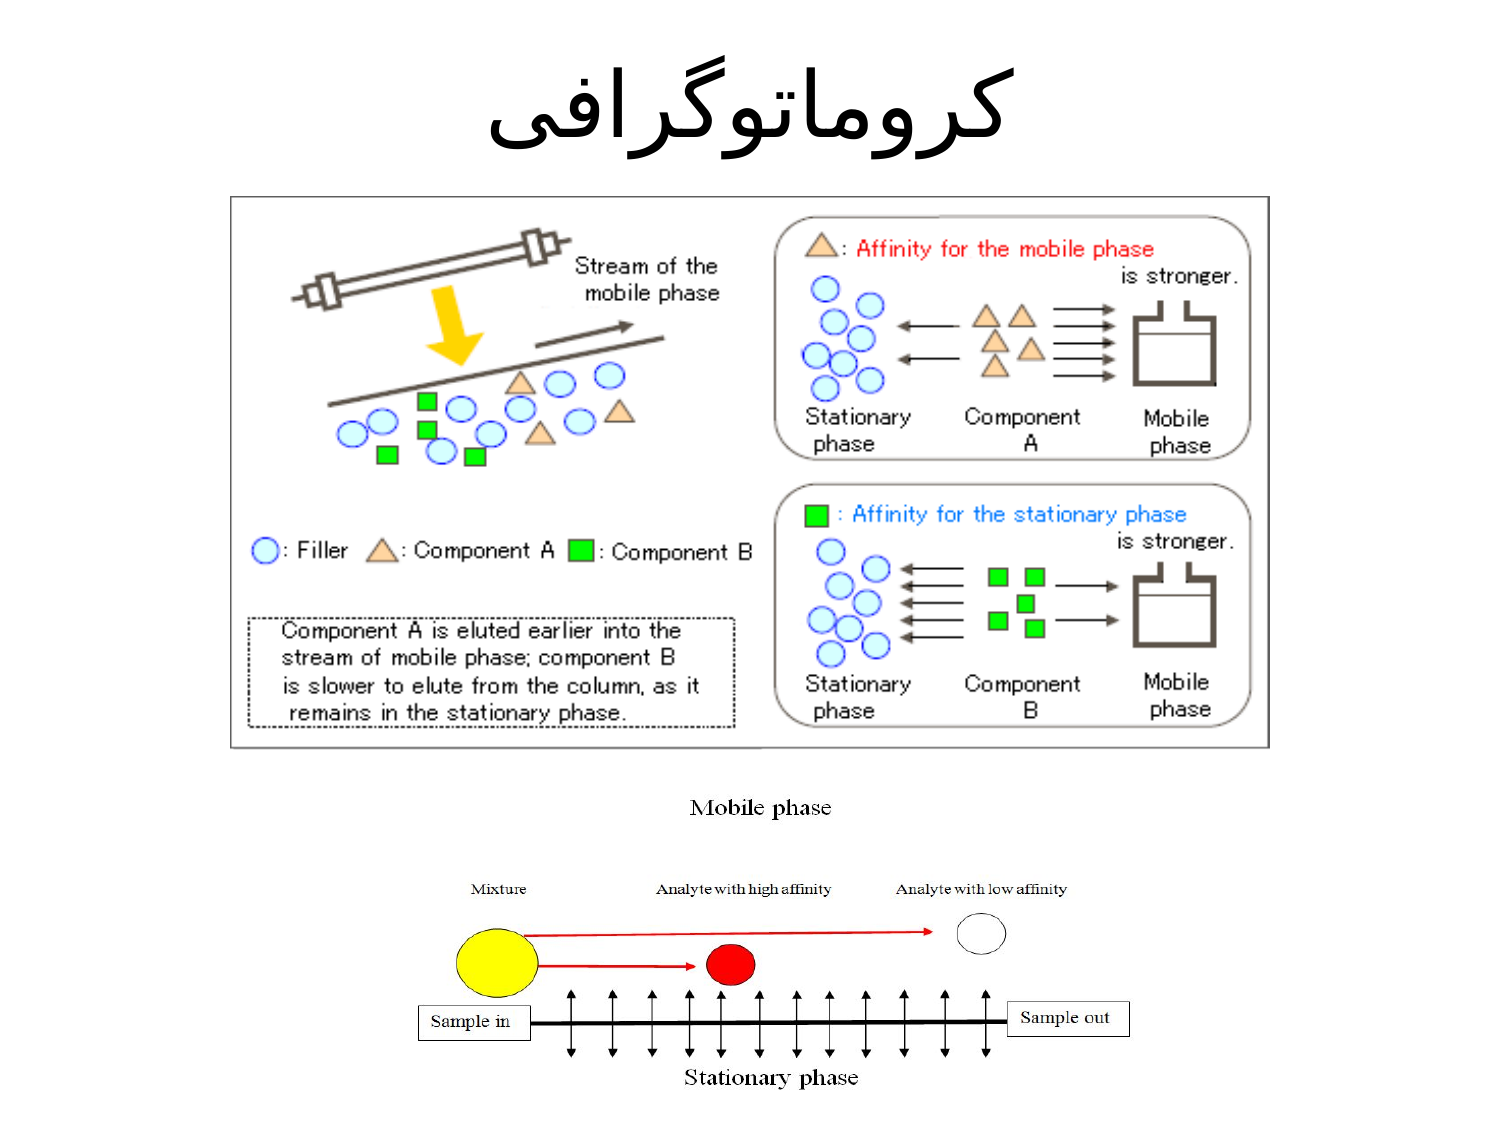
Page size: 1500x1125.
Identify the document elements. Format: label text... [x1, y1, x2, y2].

title کروماتوگرافی [75, 7, 1425, 195]
picture [389, 763, 1152, 1123]
picture [229, 195, 1270, 757]
